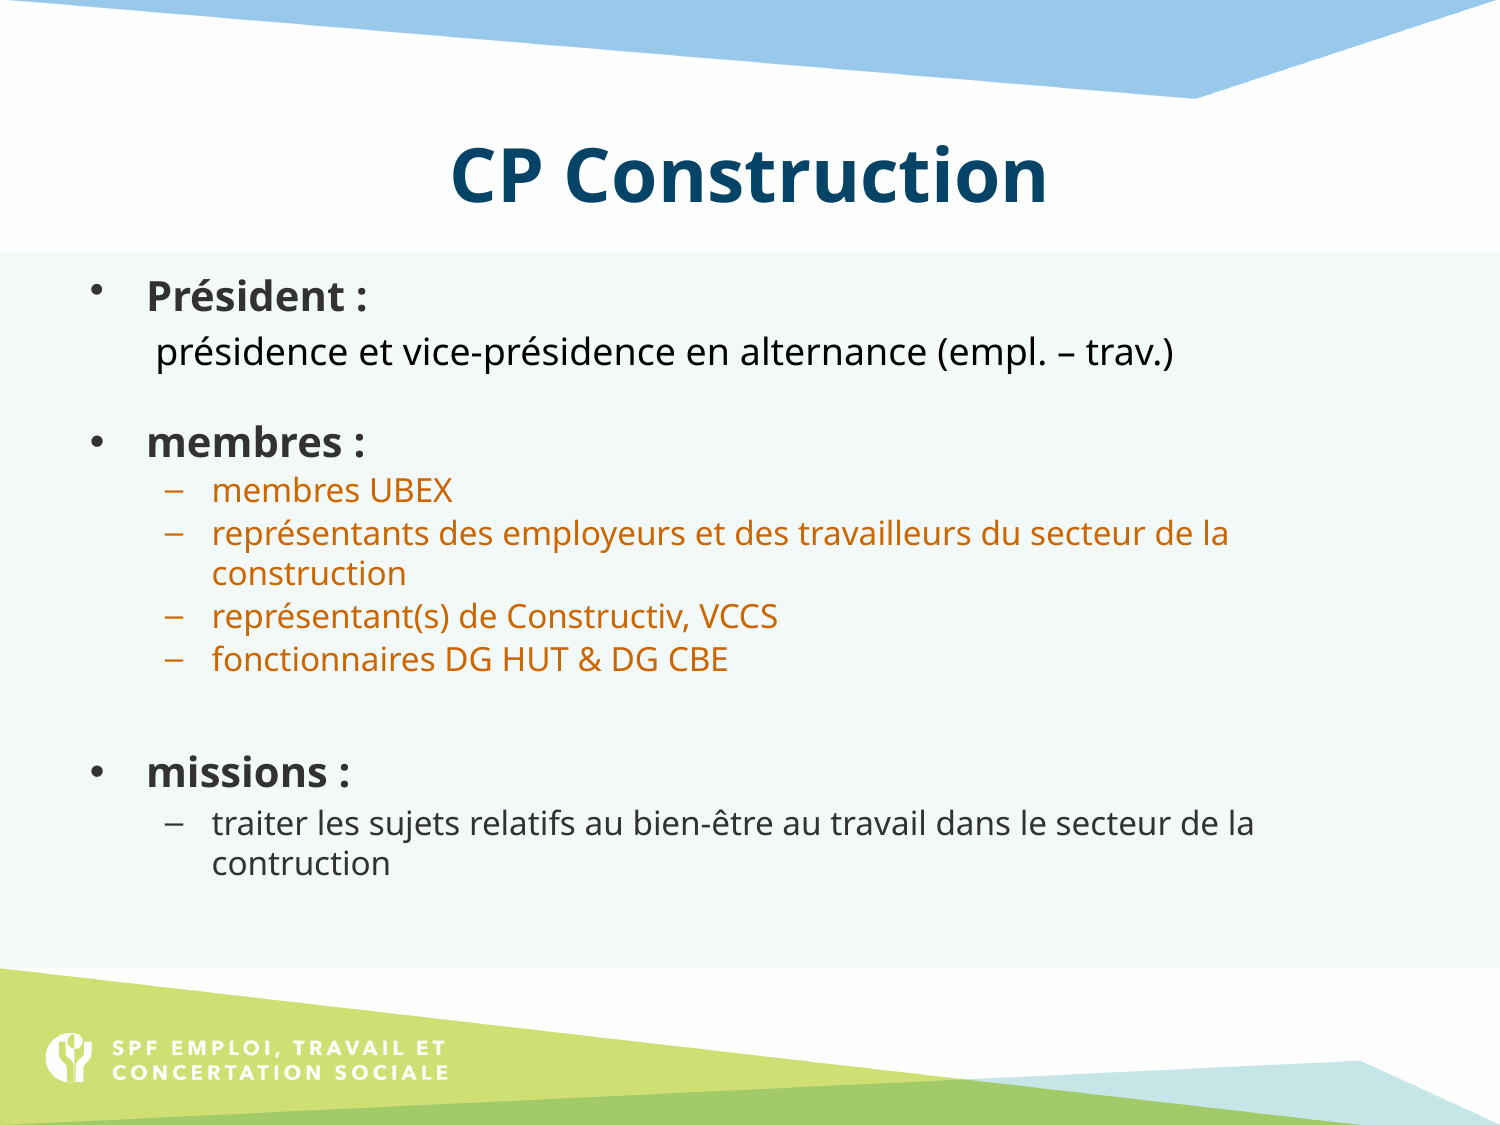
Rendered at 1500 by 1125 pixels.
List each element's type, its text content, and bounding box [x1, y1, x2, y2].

title CP Construction [75, 120, 1425, 245]
picture [0, 0, 1500, 1125]
list Président : présidence et vice-présidence en alternance (empl. – trav.) membres : membres UBEX représentants des employeurs et des travailleurs du secteur de la construction représentant(s) de Constructiv, VCCS fonctionnaires DG HUT & DG CBE missions : traiter les sujets relatifs au bien-être au travail dans le secteur de la contruction [75, 262, 1425, 953]
